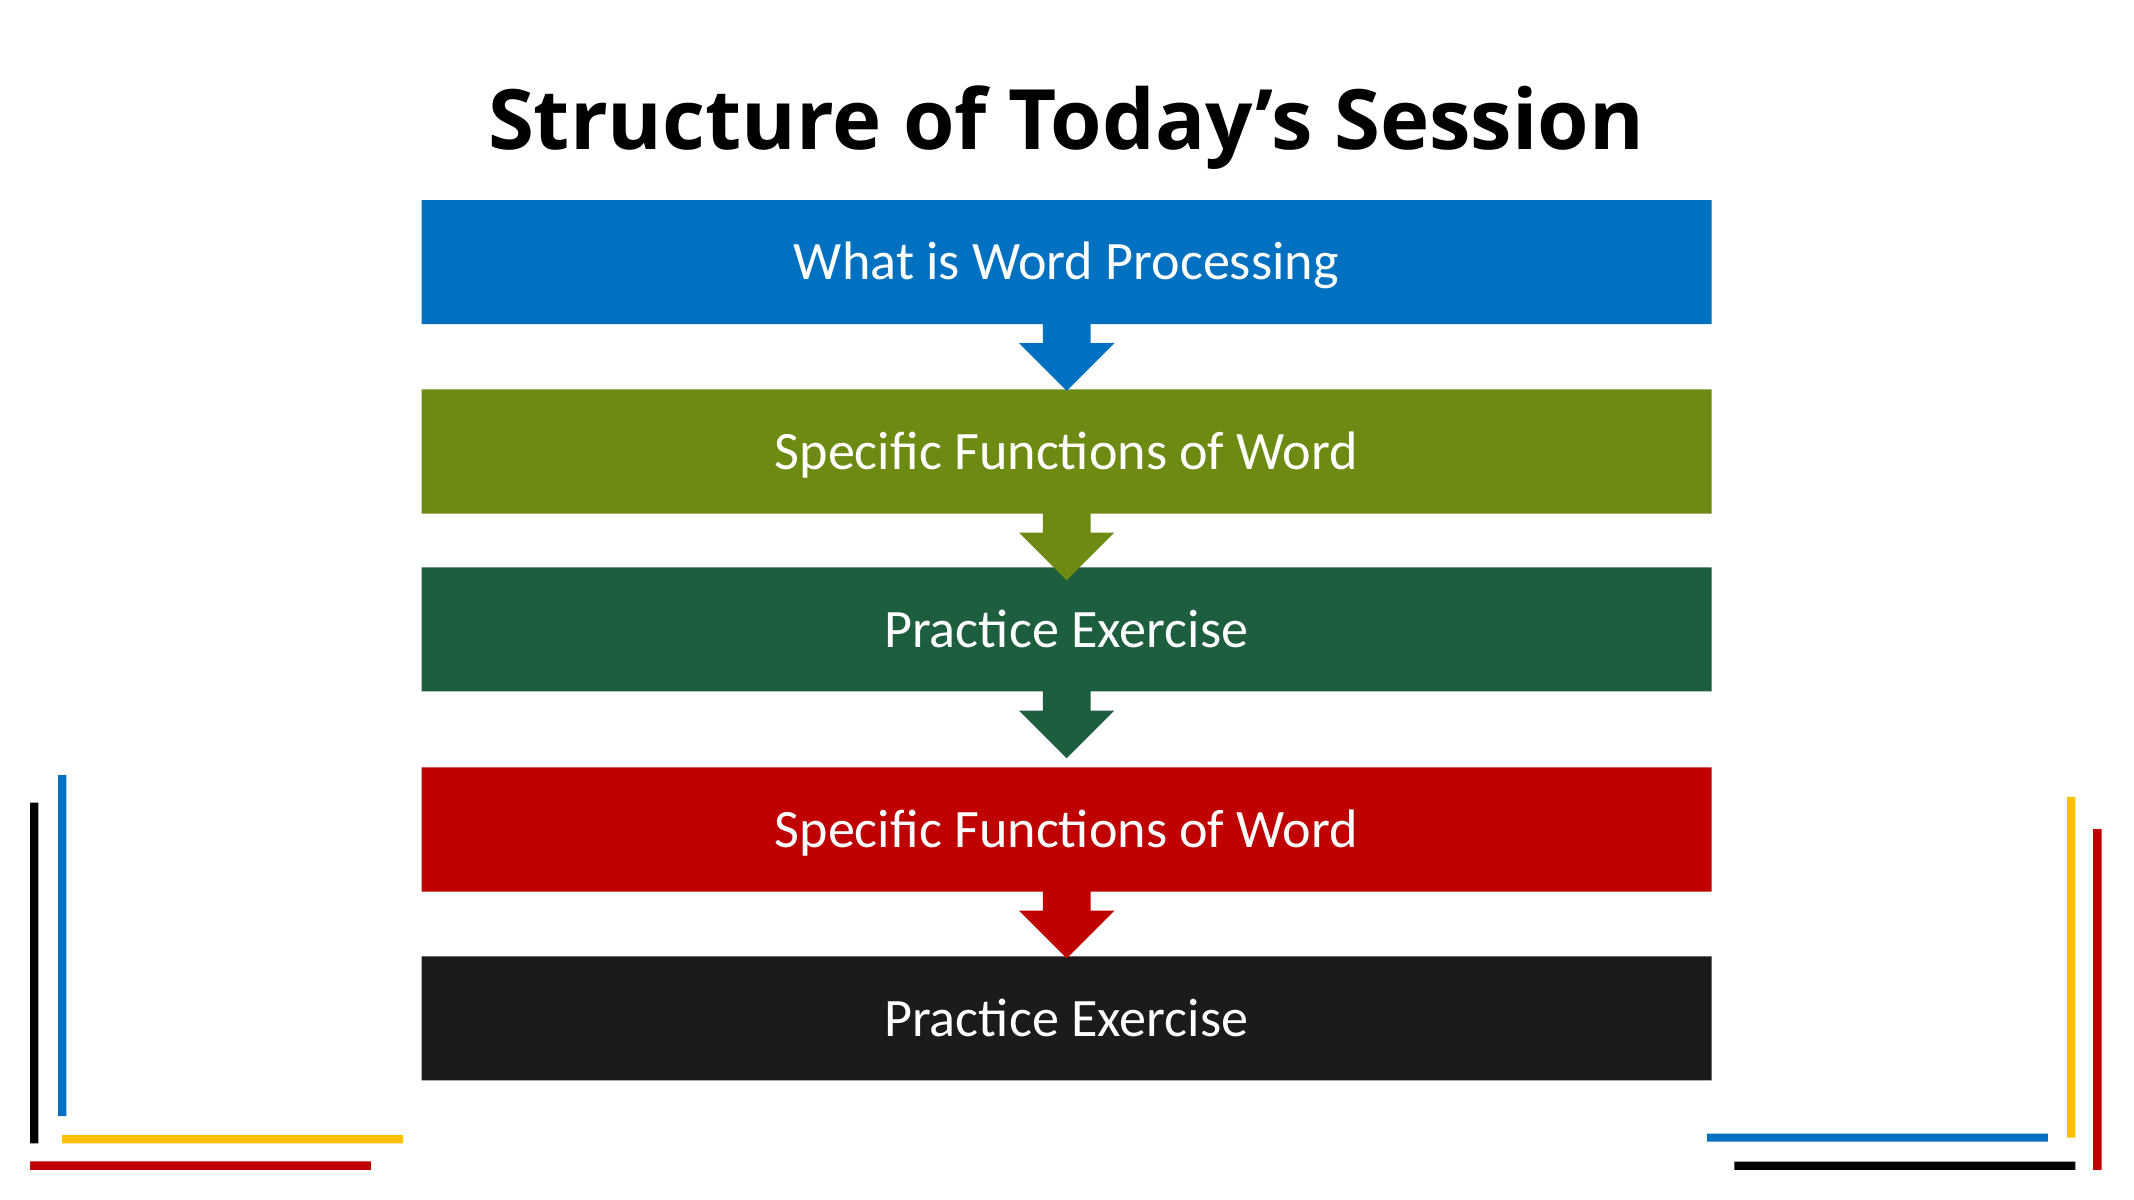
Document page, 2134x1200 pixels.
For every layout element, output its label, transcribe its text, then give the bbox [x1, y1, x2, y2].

title Structure of Today’s Session [376, 0, 1757, 232]
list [421, 199, 1712, 1081]
